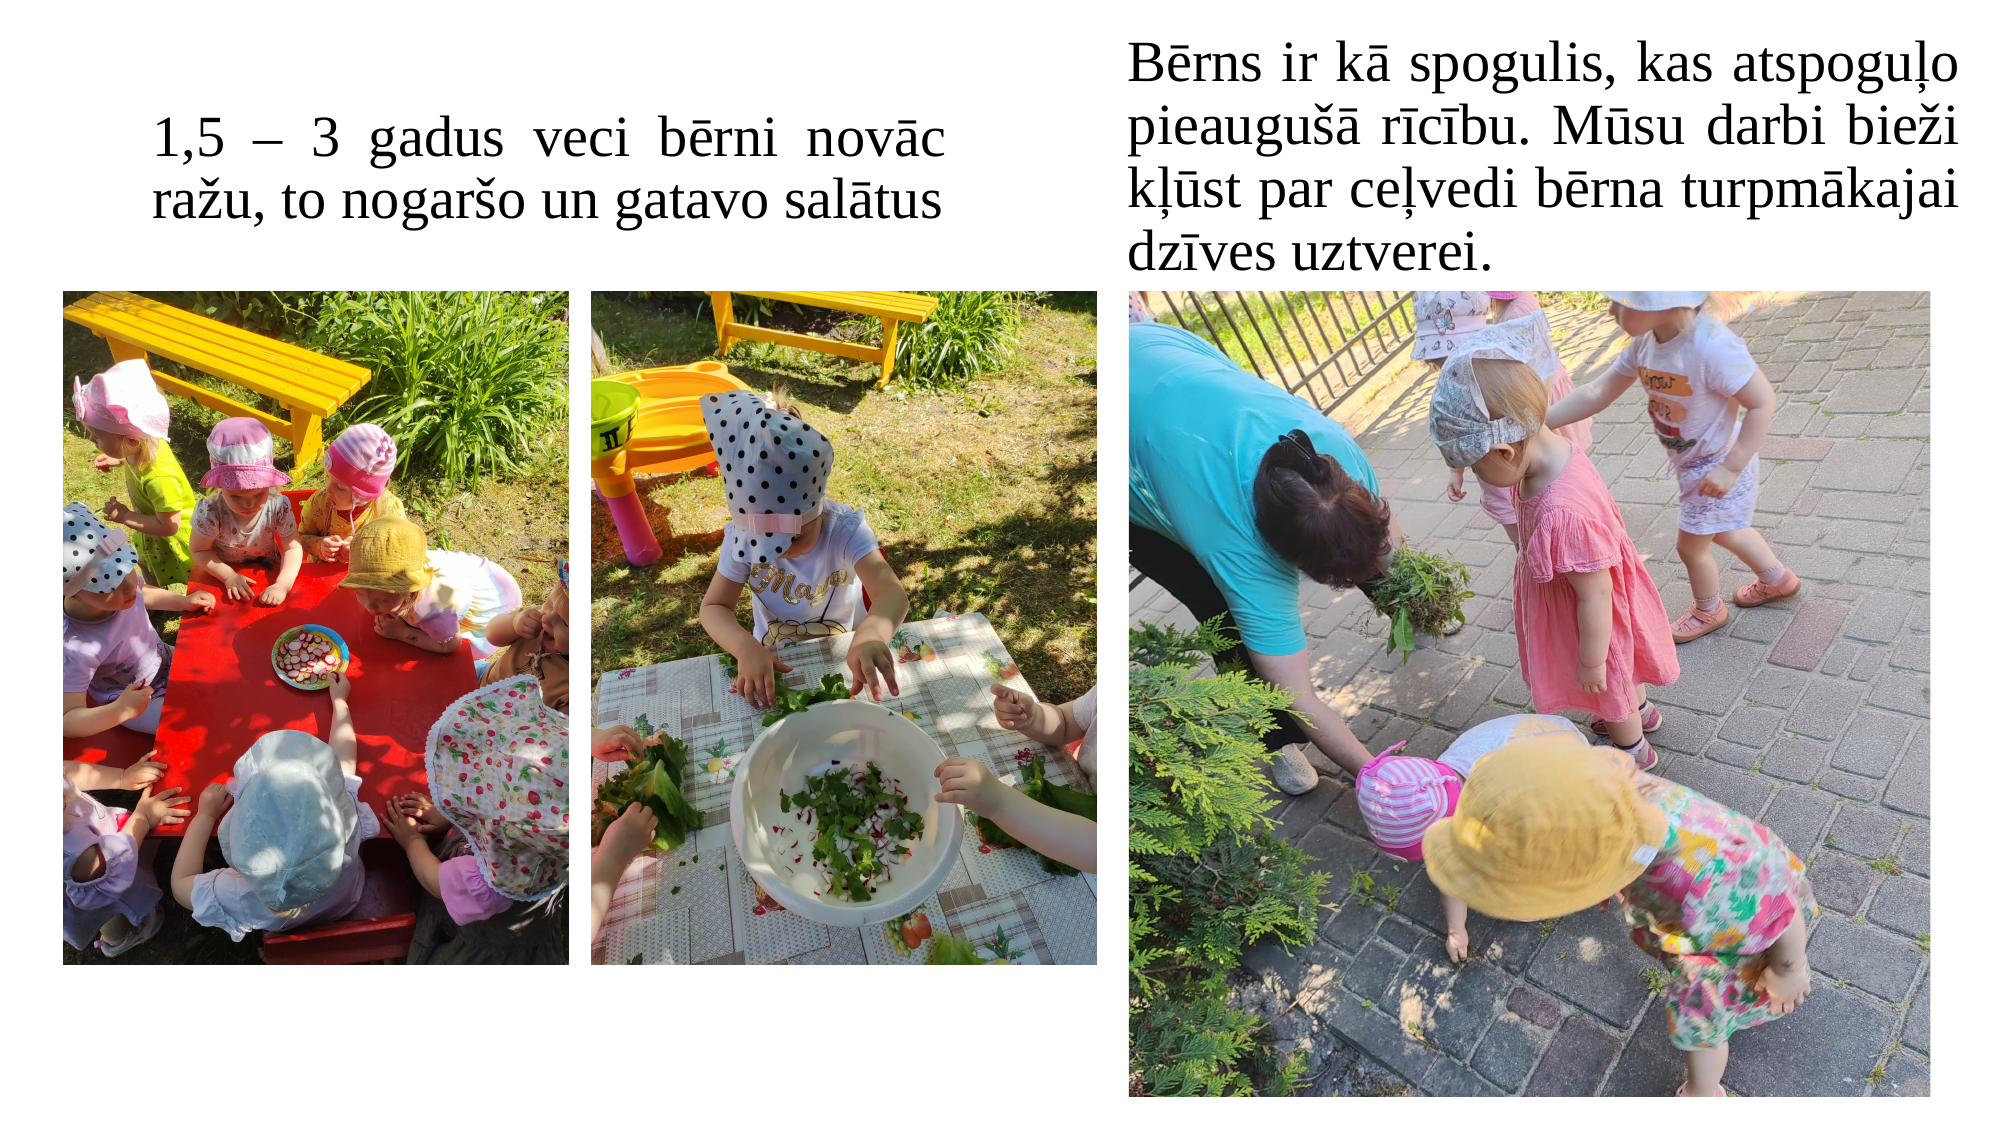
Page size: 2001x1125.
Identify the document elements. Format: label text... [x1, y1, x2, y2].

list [1128, 291, 1931, 1097]
text_box Bērns ir kā spogulis, kas atspoguļo pieaugušā rīcību. Mūsu darbi bieži kļūst par ceļvedi bērna turpmākajai dzīves uztverei. [1113, 48, 1976, 266]
picture [591, 291, 1097, 965]
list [63, 291, 569, 965]
title 1,5 – 3 gadus veci bērni novāc ražu, to nogaršo un gatavo salātus [137, 59, 962, 278]
